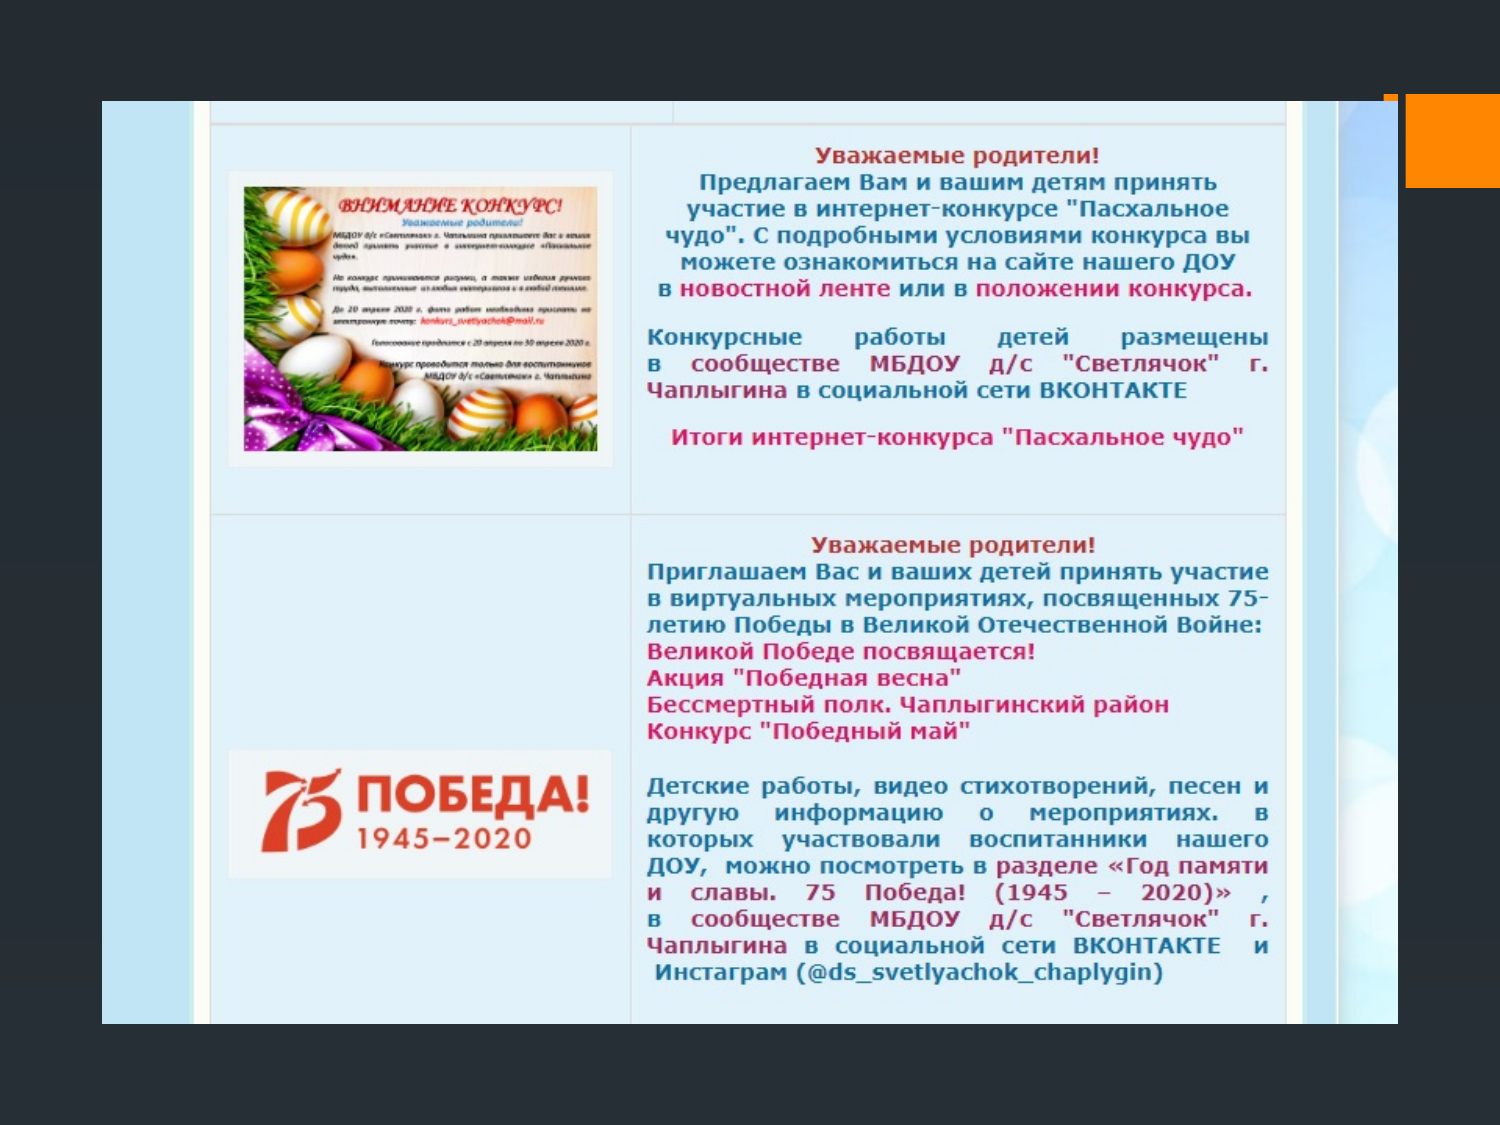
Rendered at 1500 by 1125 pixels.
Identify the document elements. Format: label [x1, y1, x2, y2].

picture [101, 100, 1399, 1024]
